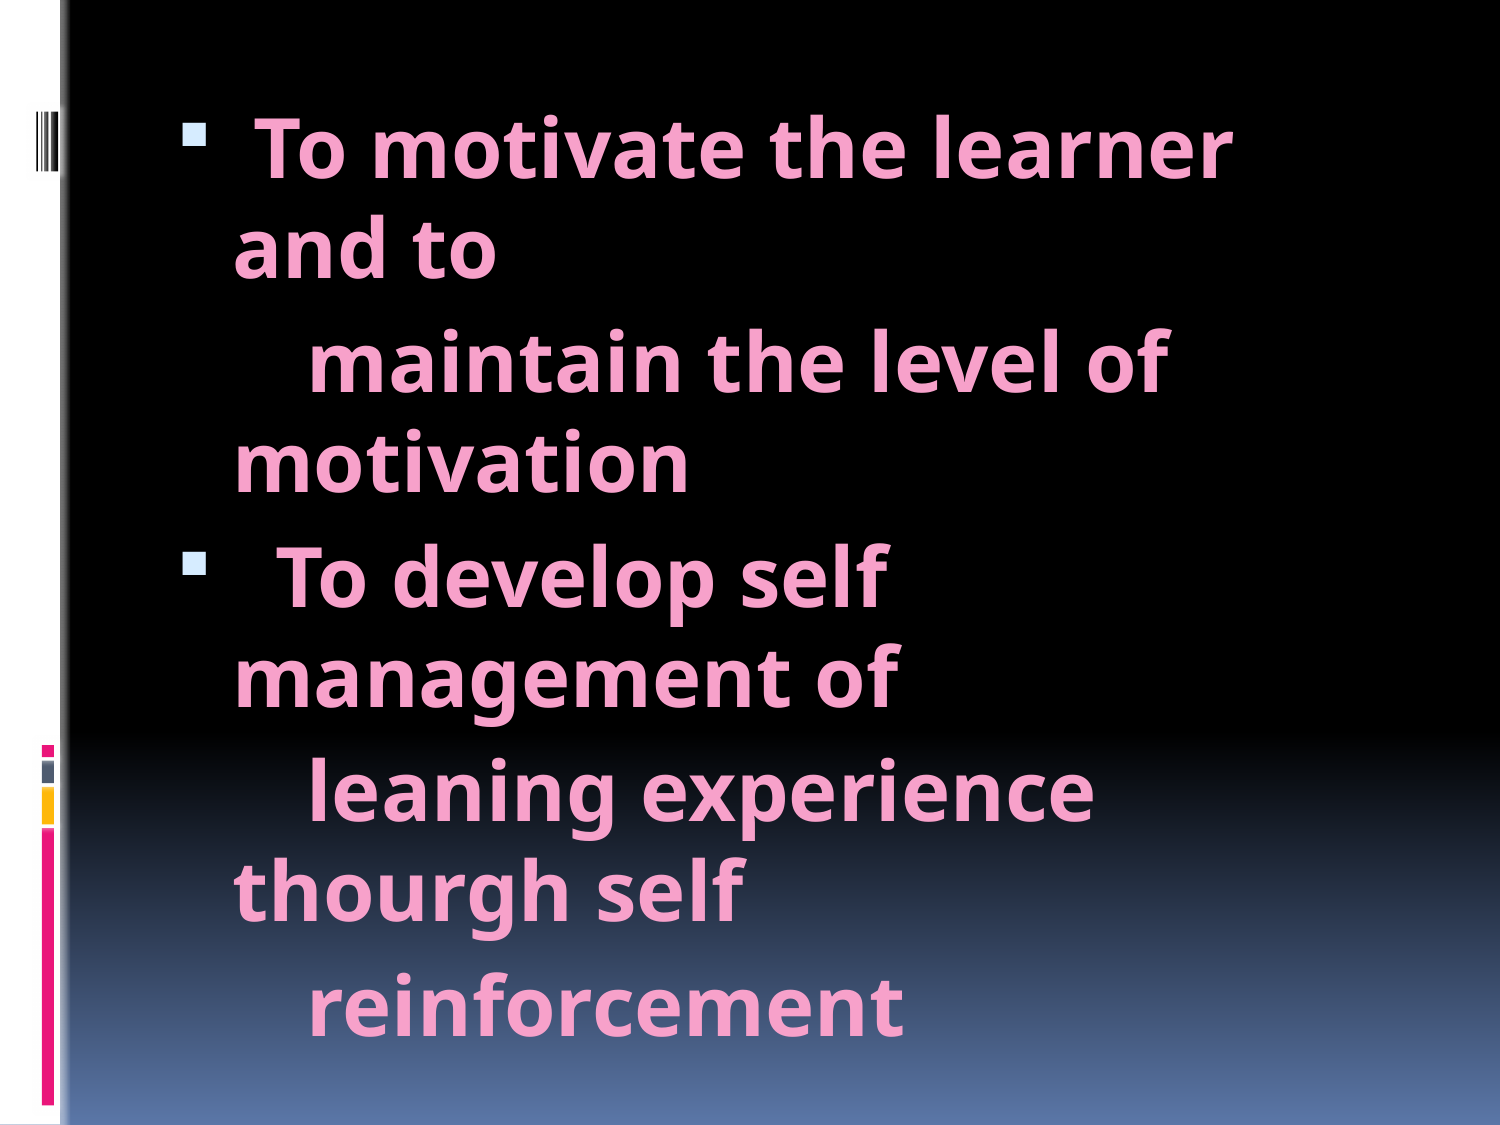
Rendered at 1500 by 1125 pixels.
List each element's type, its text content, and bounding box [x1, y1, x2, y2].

list To motivate the learner and to maintain the level of motivation To develop self management of leaning experience thourgh self reinforcement [150, 87, 1425, 1043]
